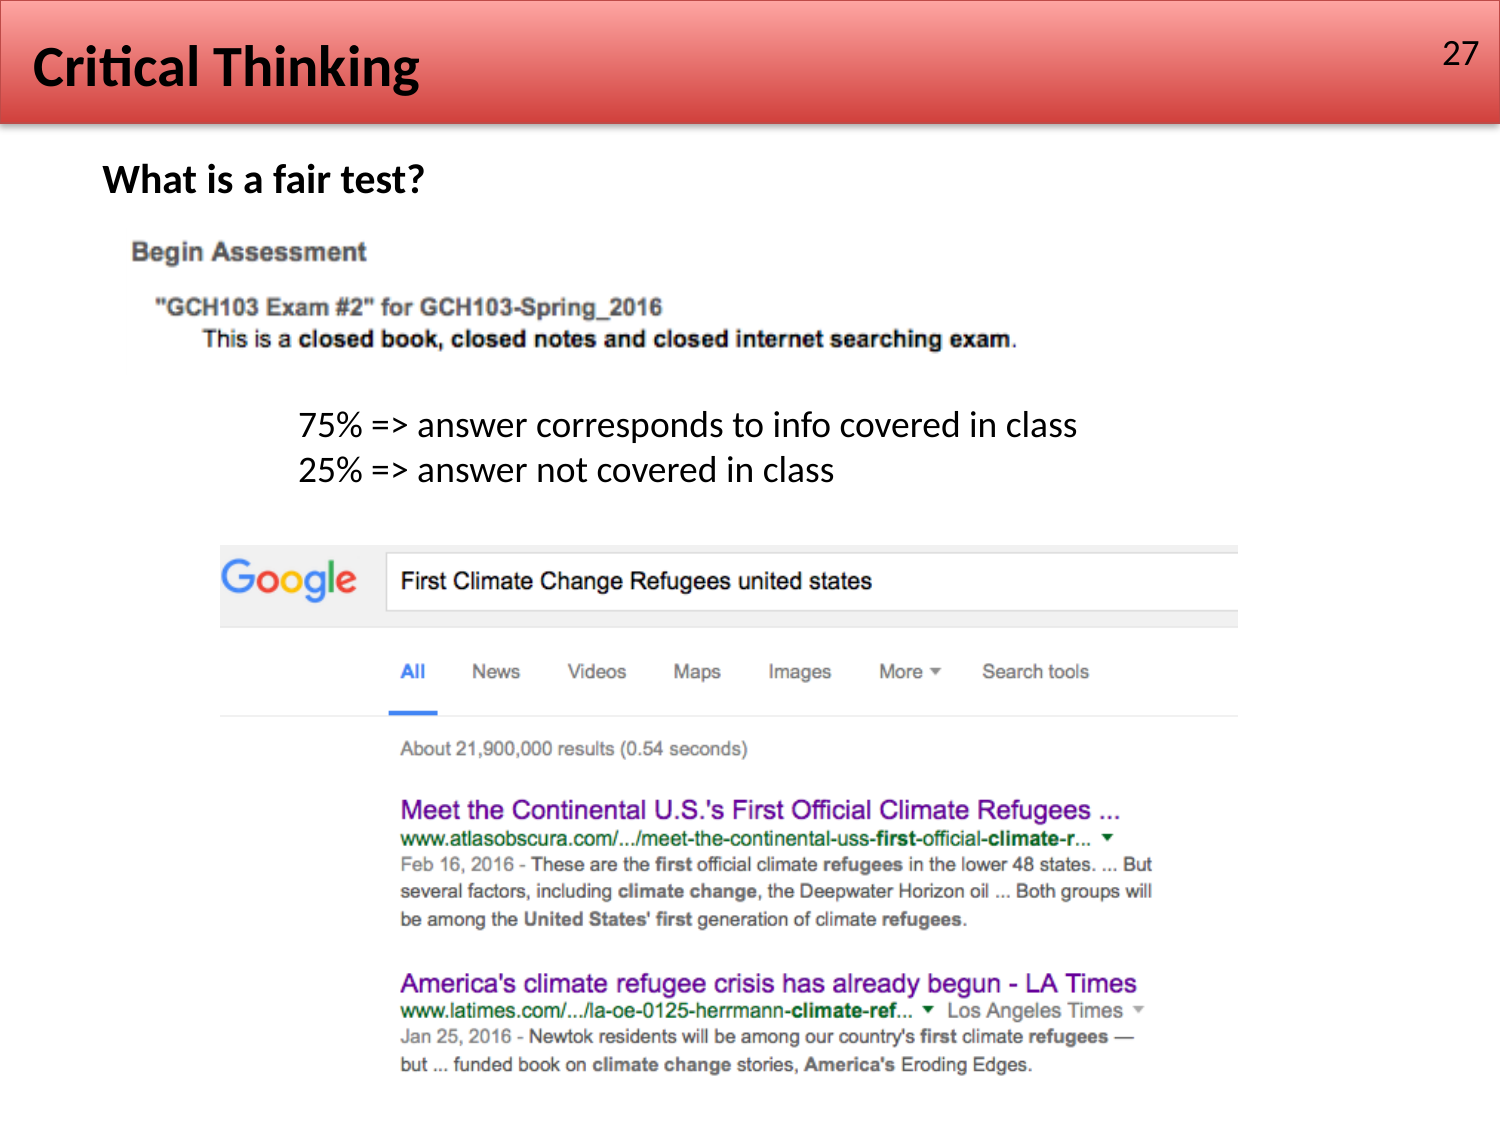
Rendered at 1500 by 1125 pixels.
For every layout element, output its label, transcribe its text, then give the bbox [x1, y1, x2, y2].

slide_number 27 [1144, 20, 1495, 81]
text_box [0, 0, 1500, 124]
picture [125, 228, 1037, 375]
picture [220, 545, 1238, 1105]
text_box Critical Thinking [18, 20, 1477, 106]
text_box 75% => answer corresponds to info covered in class 25% => answer not covered in class [283, 392, 1094, 498]
text_box What is a fair test? [87, 144, 441, 210]
